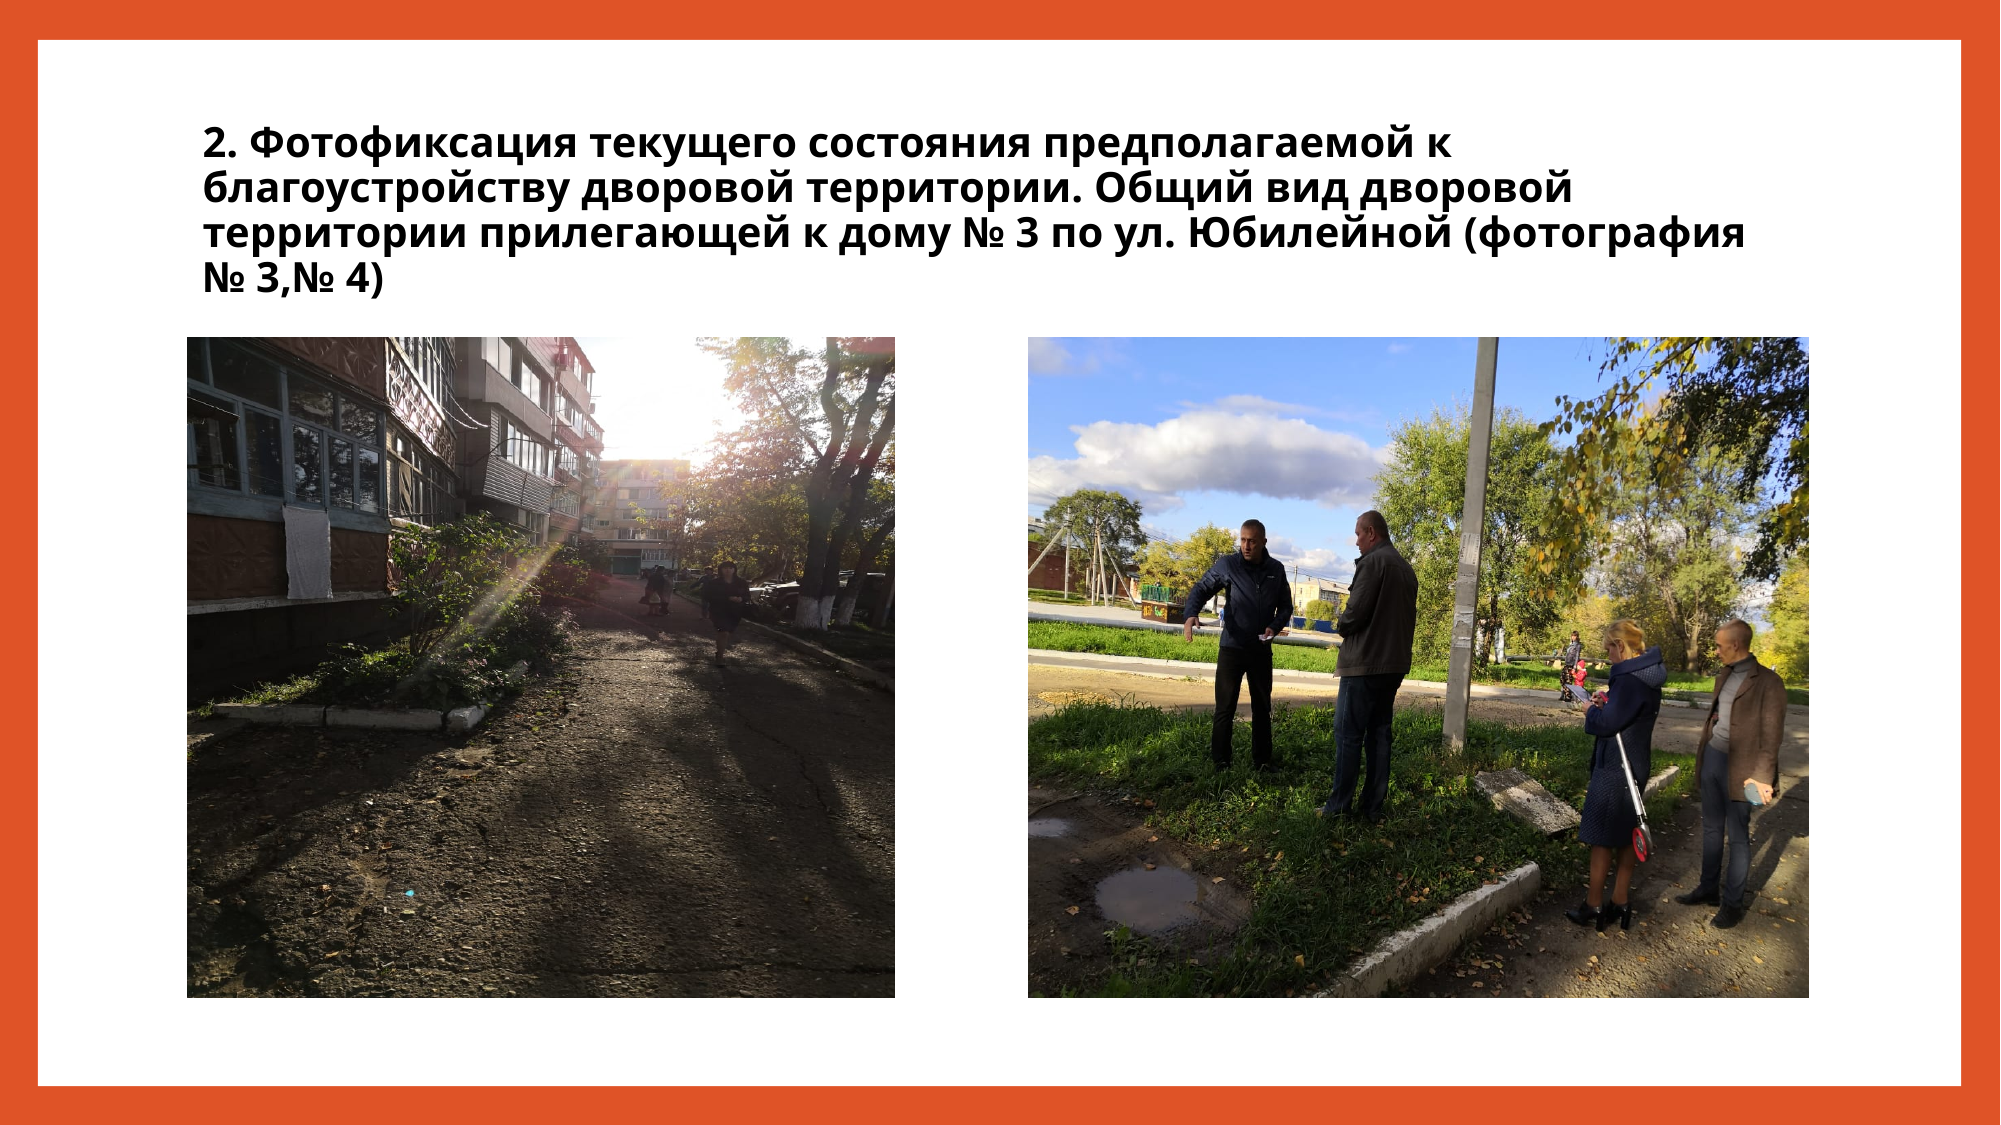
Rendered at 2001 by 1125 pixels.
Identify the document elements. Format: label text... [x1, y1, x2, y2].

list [187, 337, 895, 998]
title 2. Фотофиксация текущего состояния предполагаемой к благоустройству дворовой территории. Общий вид дворовой территории прилегающей к дому № 3 по ул. Юбилейной (фотография № 3,№ 4) [187, 99, 1808, 323]
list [1027, 337, 1809, 998]
